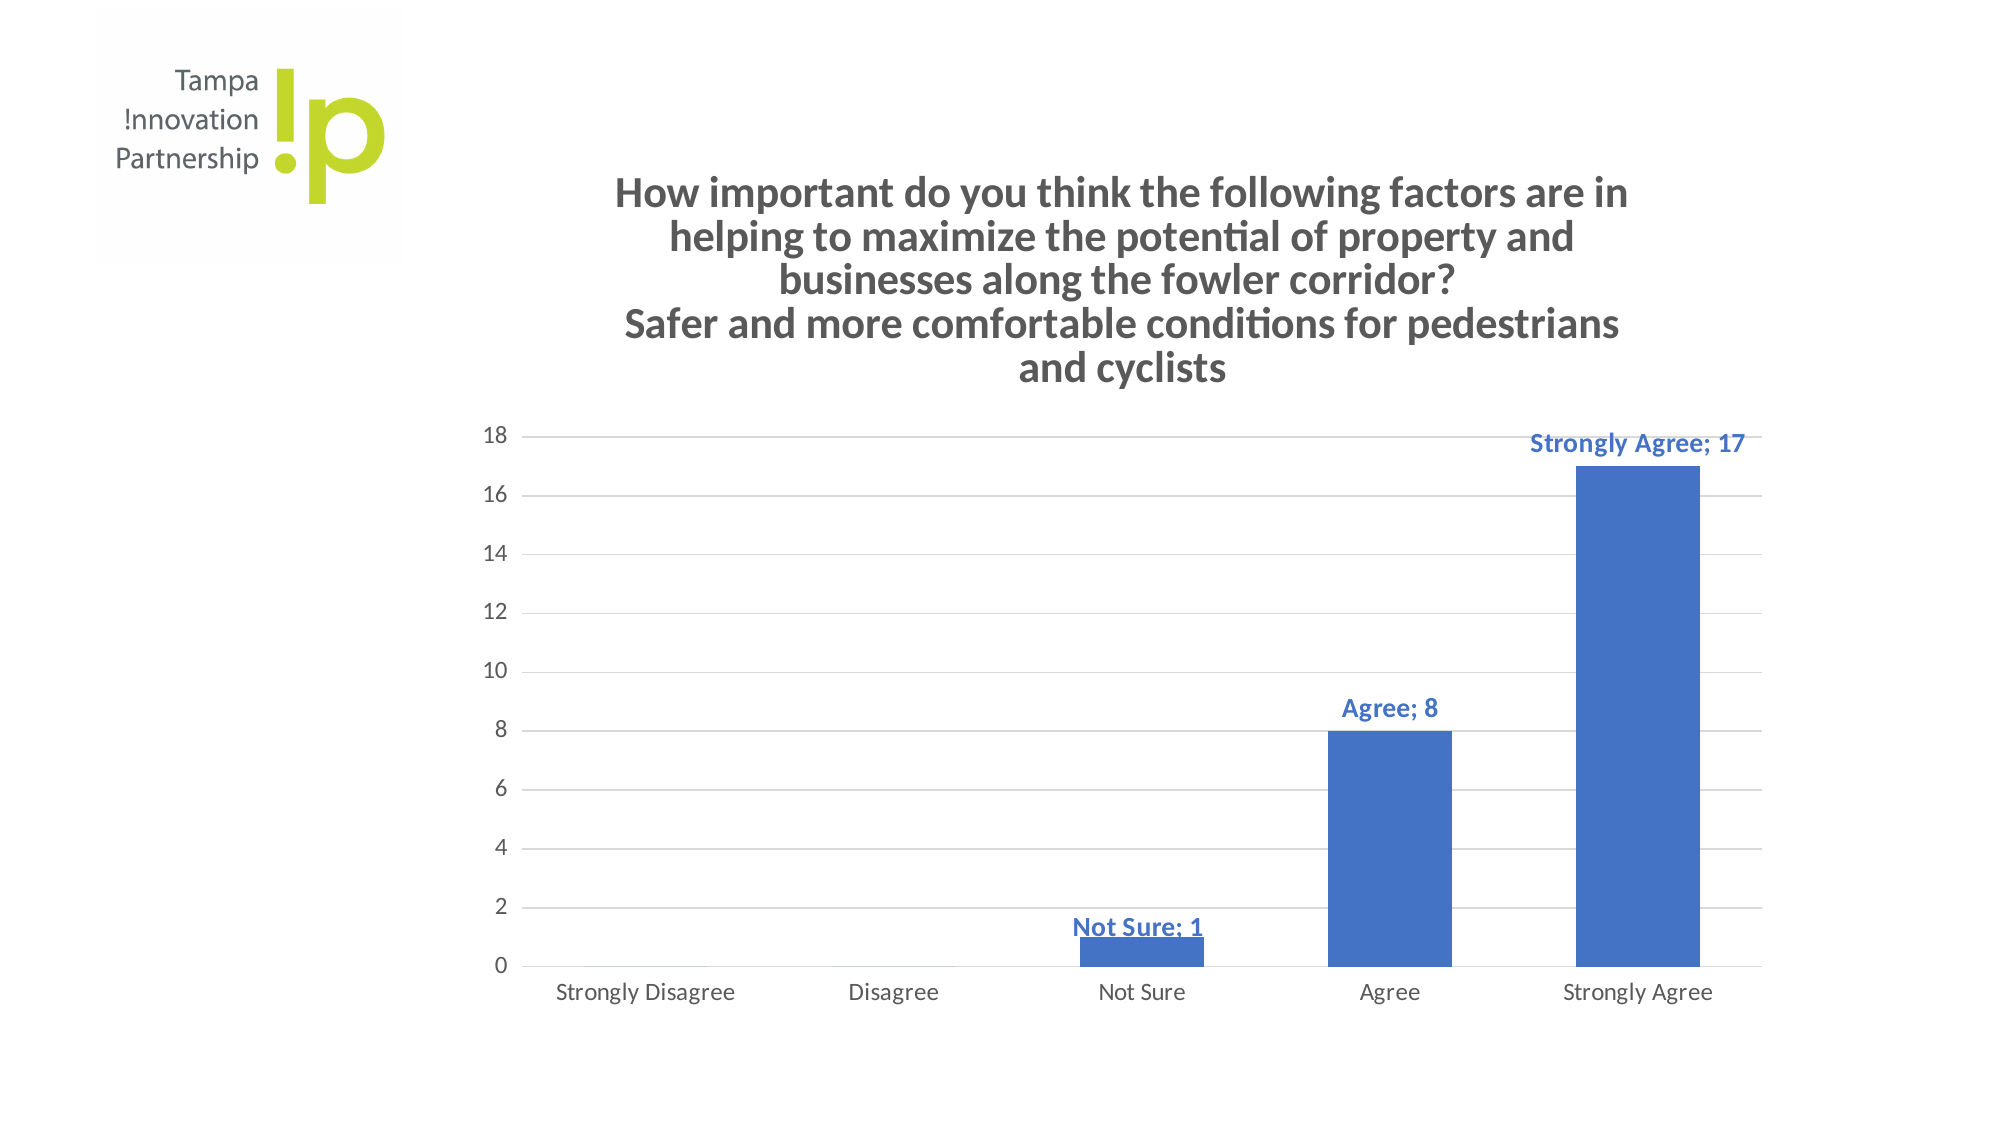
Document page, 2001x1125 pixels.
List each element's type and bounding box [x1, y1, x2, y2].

picture [97, 8, 403, 263]
chart [455, 135, 1789, 1025]
